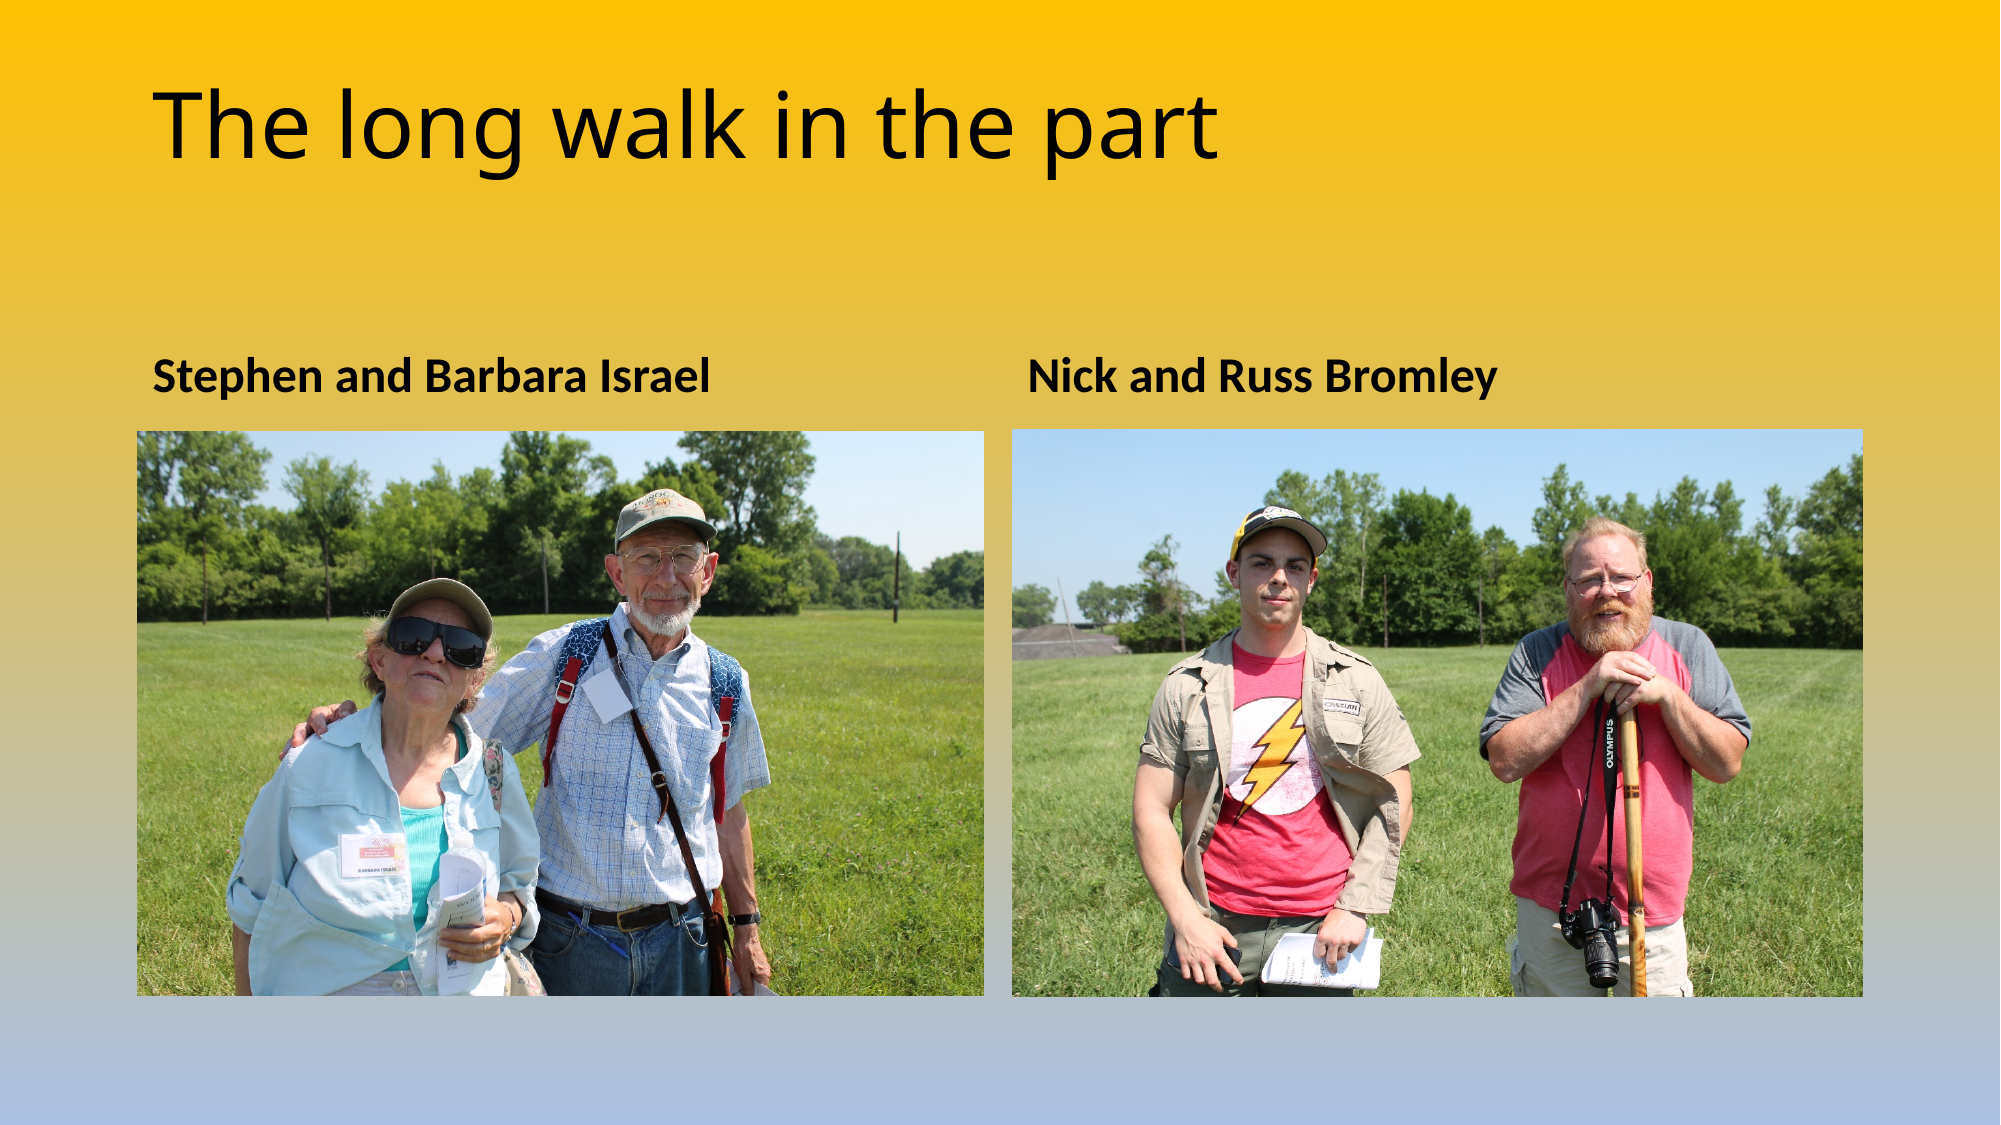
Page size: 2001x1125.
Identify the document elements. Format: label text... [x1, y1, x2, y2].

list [1012, 429, 1863, 997]
title The long walk in the part [137, 59, 1863, 197]
list Stephen and Barbara Israel [137, 275, 984, 411]
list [137, 431, 984, 996]
list Nick and Russ Bromley [1012, 275, 1863, 411]
